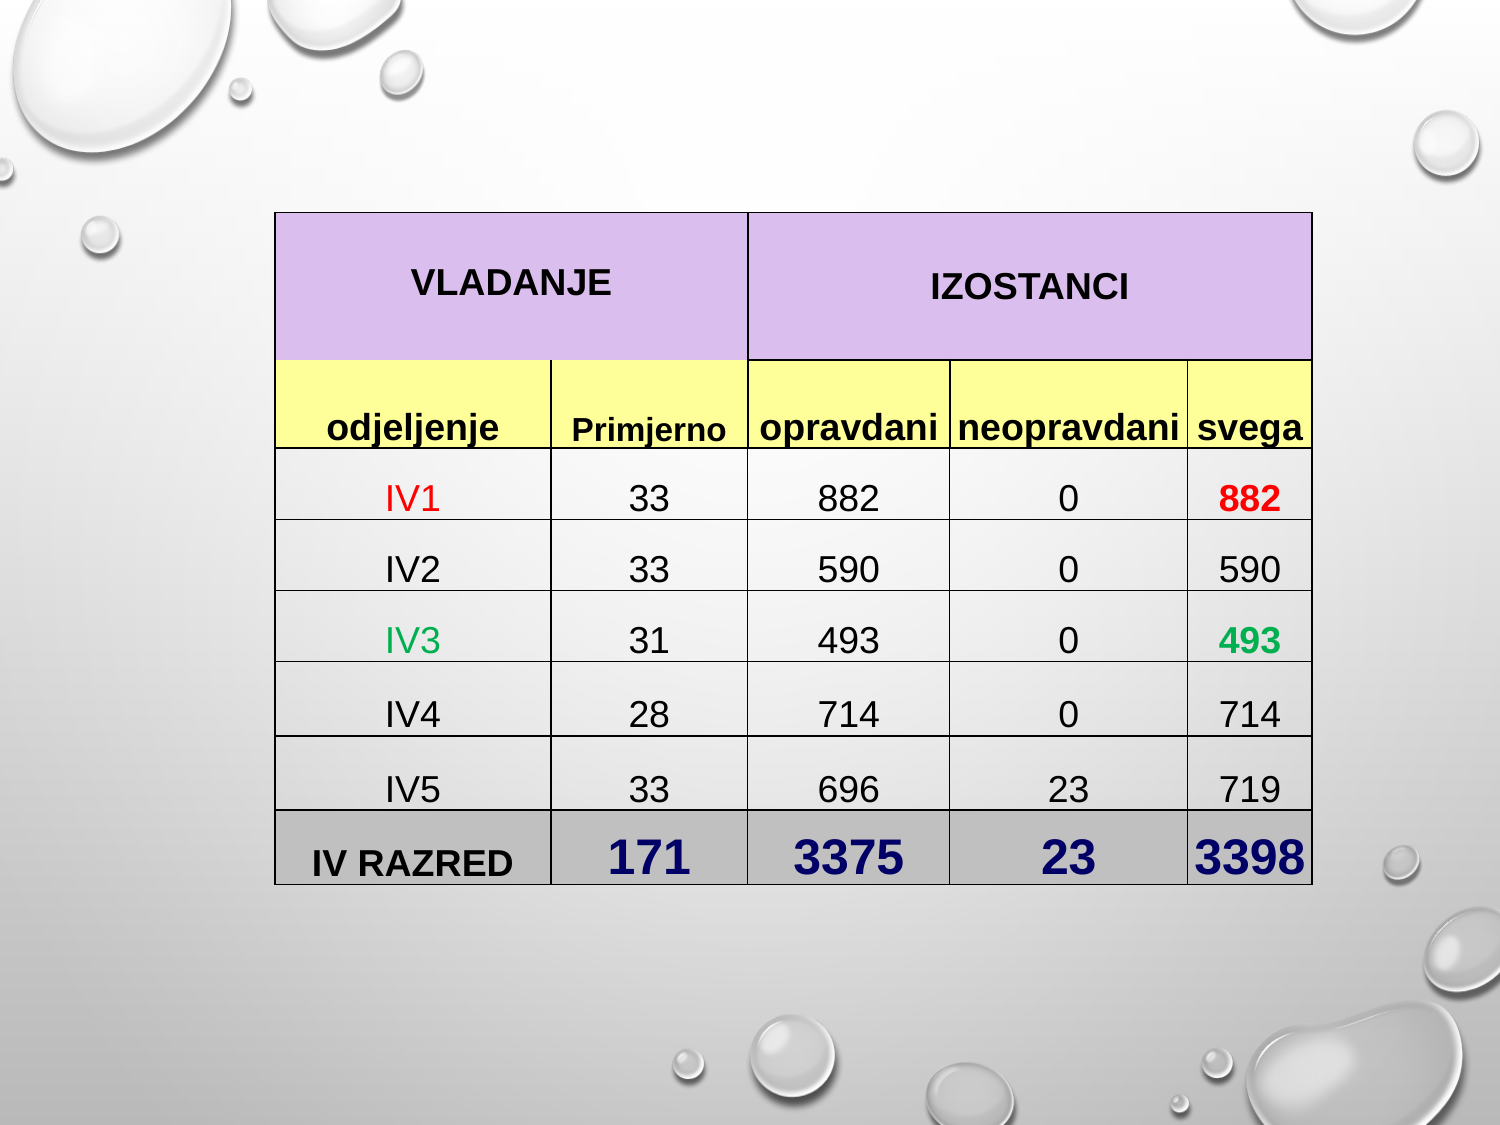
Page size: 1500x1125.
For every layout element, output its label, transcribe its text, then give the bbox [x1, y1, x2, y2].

table_cell 882 [748, 449, 949, 519]
table_cell 714 [1188, 662, 1311, 735]
table_cell Primjerno [552, 360, 747, 447]
table_cell IV RAZRED [276, 811, 550, 884]
table_cell 0 [950, 662, 1187, 735]
picture [0, 0, 1500, 1125]
table_cell 882 [1188, 449, 1311, 519]
table_cell 28 [552, 662, 747, 735]
table_cell 33 [552, 449, 747, 519]
table_cell 0 [950, 449, 1187, 519]
table_cell 493 [748, 591, 949, 661]
table_cell neopravdani [951, 361, 1187, 447]
table_cell 696 [748, 737, 949, 809]
table_cell 0 [950, 591, 1187, 661]
table_cell 714 [748, 662, 949, 735]
table_header IZOSTANCI [749, 213, 1311, 359]
table_cell 590 [1188, 520, 1311, 590]
table_cell odjeljenje [276, 360, 550, 447]
table_cell 171 [552, 811, 747, 884]
table_cell IV1 [276, 449, 550, 519]
table_cell 33 [552, 520, 747, 590]
table_cell 493 [1188, 591, 1311, 661]
table_cell 590 [748, 520, 949, 590]
table_cell 0 [950, 520, 1187, 590]
table_cell 3398 [1188, 811, 1311, 884]
table_cell 33 [552, 737, 747, 809]
table_cell svega [1188, 361, 1311, 447]
table_cell IV4 [276, 662, 550, 735]
table_cell IV5 [276, 737, 550, 809]
table_header VLADANJE [276, 213, 747, 360]
table_cell 719 [1188, 737, 1311, 809]
table_cell IV2 [276, 520, 550, 590]
table_cell opravdani [749, 361, 949, 447]
table_cell 23 [950, 737, 1187, 809]
table_cell 23 [950, 811, 1187, 884]
table_cell IV3 [276, 591, 550, 661]
table_cell 3375 [748, 811, 949, 884]
table_cell 31 [552, 591, 747, 661]
